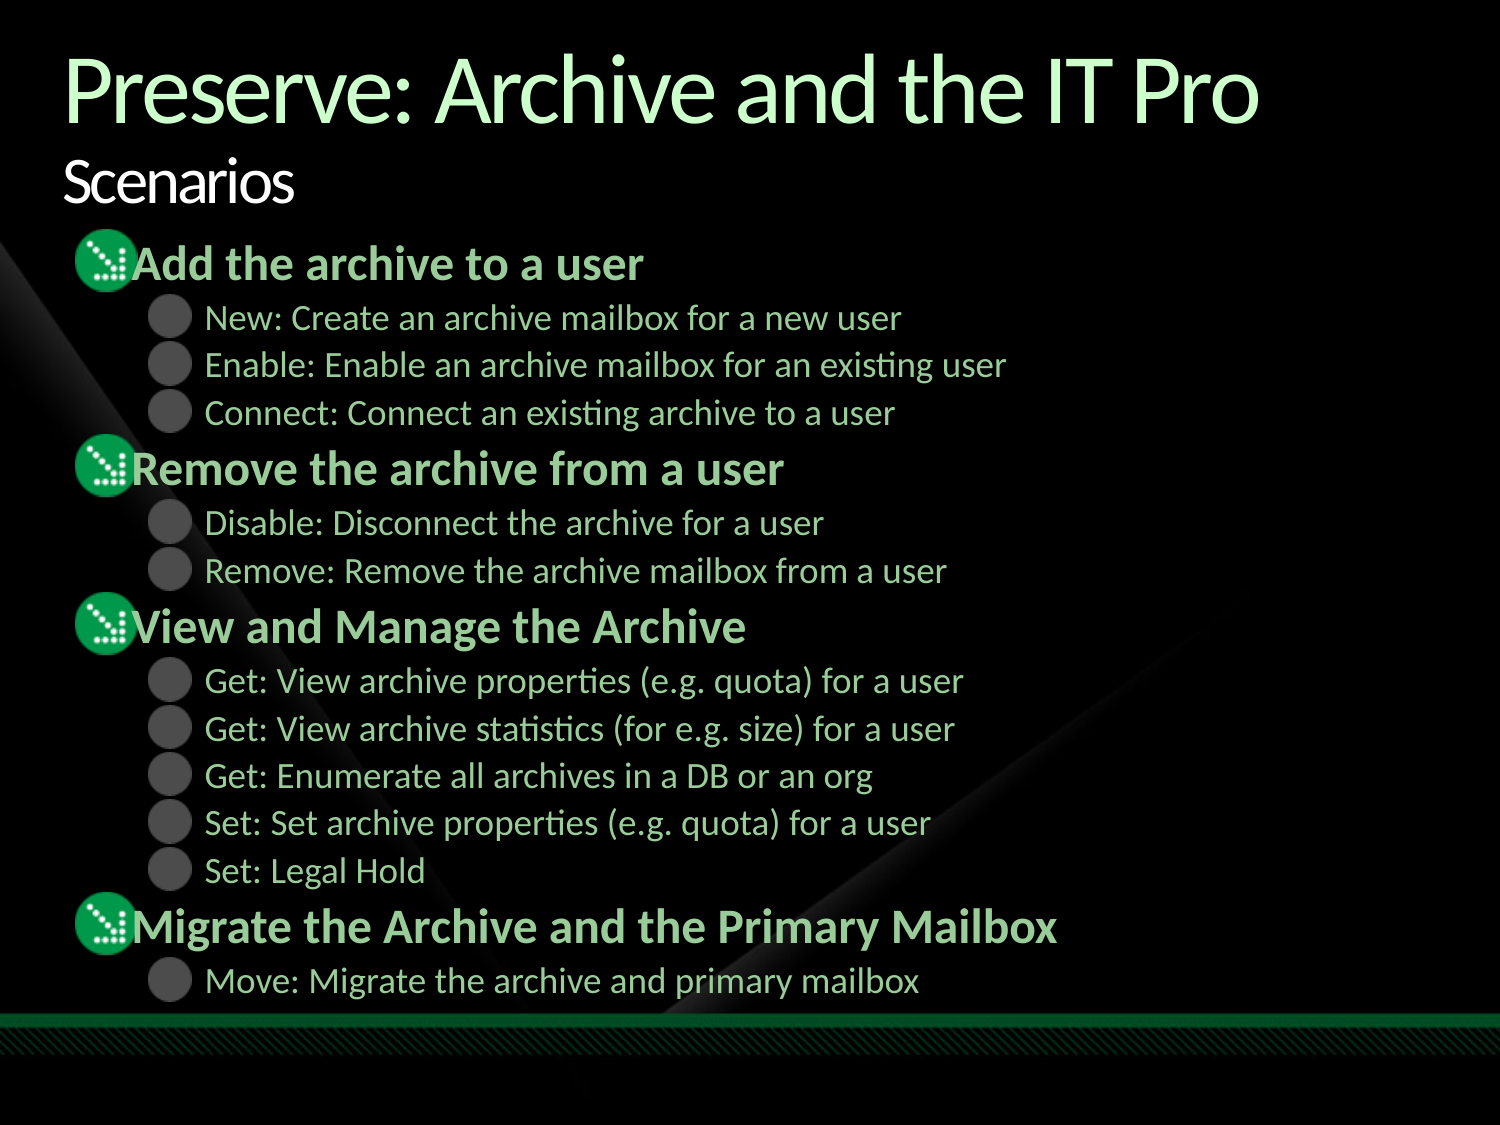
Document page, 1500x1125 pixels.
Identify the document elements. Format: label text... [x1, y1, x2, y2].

list Add the archive to a user New: Create an archive mailbox for a new user Enable: Enable an archive mailbox for an existing user Connect: Connect an existing archive to a user Remove the archive from a user Disable: Disconnect the archive for a user Remove: Remove the archive mailbox from a user View and Manage the Archive Get: View archive properties (e.g. quota) for a user Get: View archive statistics (for e.g. size) for a user Get: Enumerate all archives in a DB or an org Set: Set archive properties (e.g. quota) for a user Set: Legal Hold Migrate the Archive and the Primary Mailbox Move: Migrate the archive and primary mailbox [75, 237, 1425, 1005]
title Preserve: Archive and the IT Pro Scenarios [62, 37, 1438, 220]
picture [0, 0, 1500, 1125]
